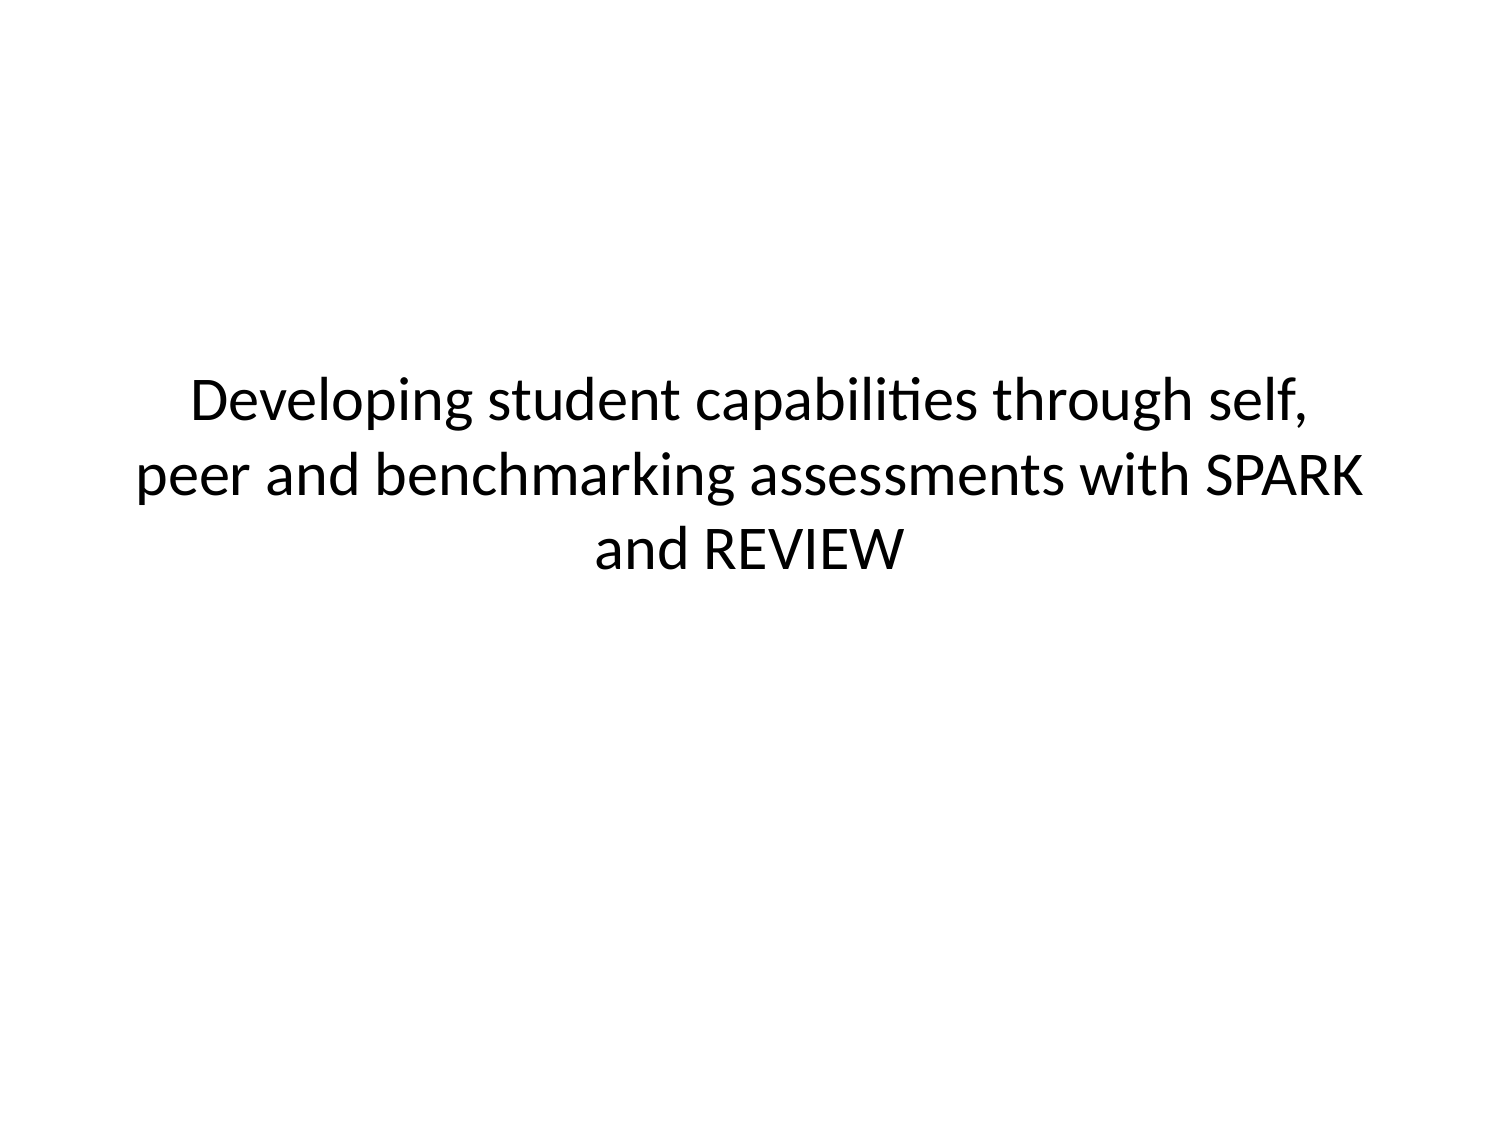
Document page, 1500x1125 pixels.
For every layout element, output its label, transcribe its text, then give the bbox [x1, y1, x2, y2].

title Developing student capabilities through self, peer and benchmarking assessments with SPARK and REVIEW [112, 349, 1388, 591]
